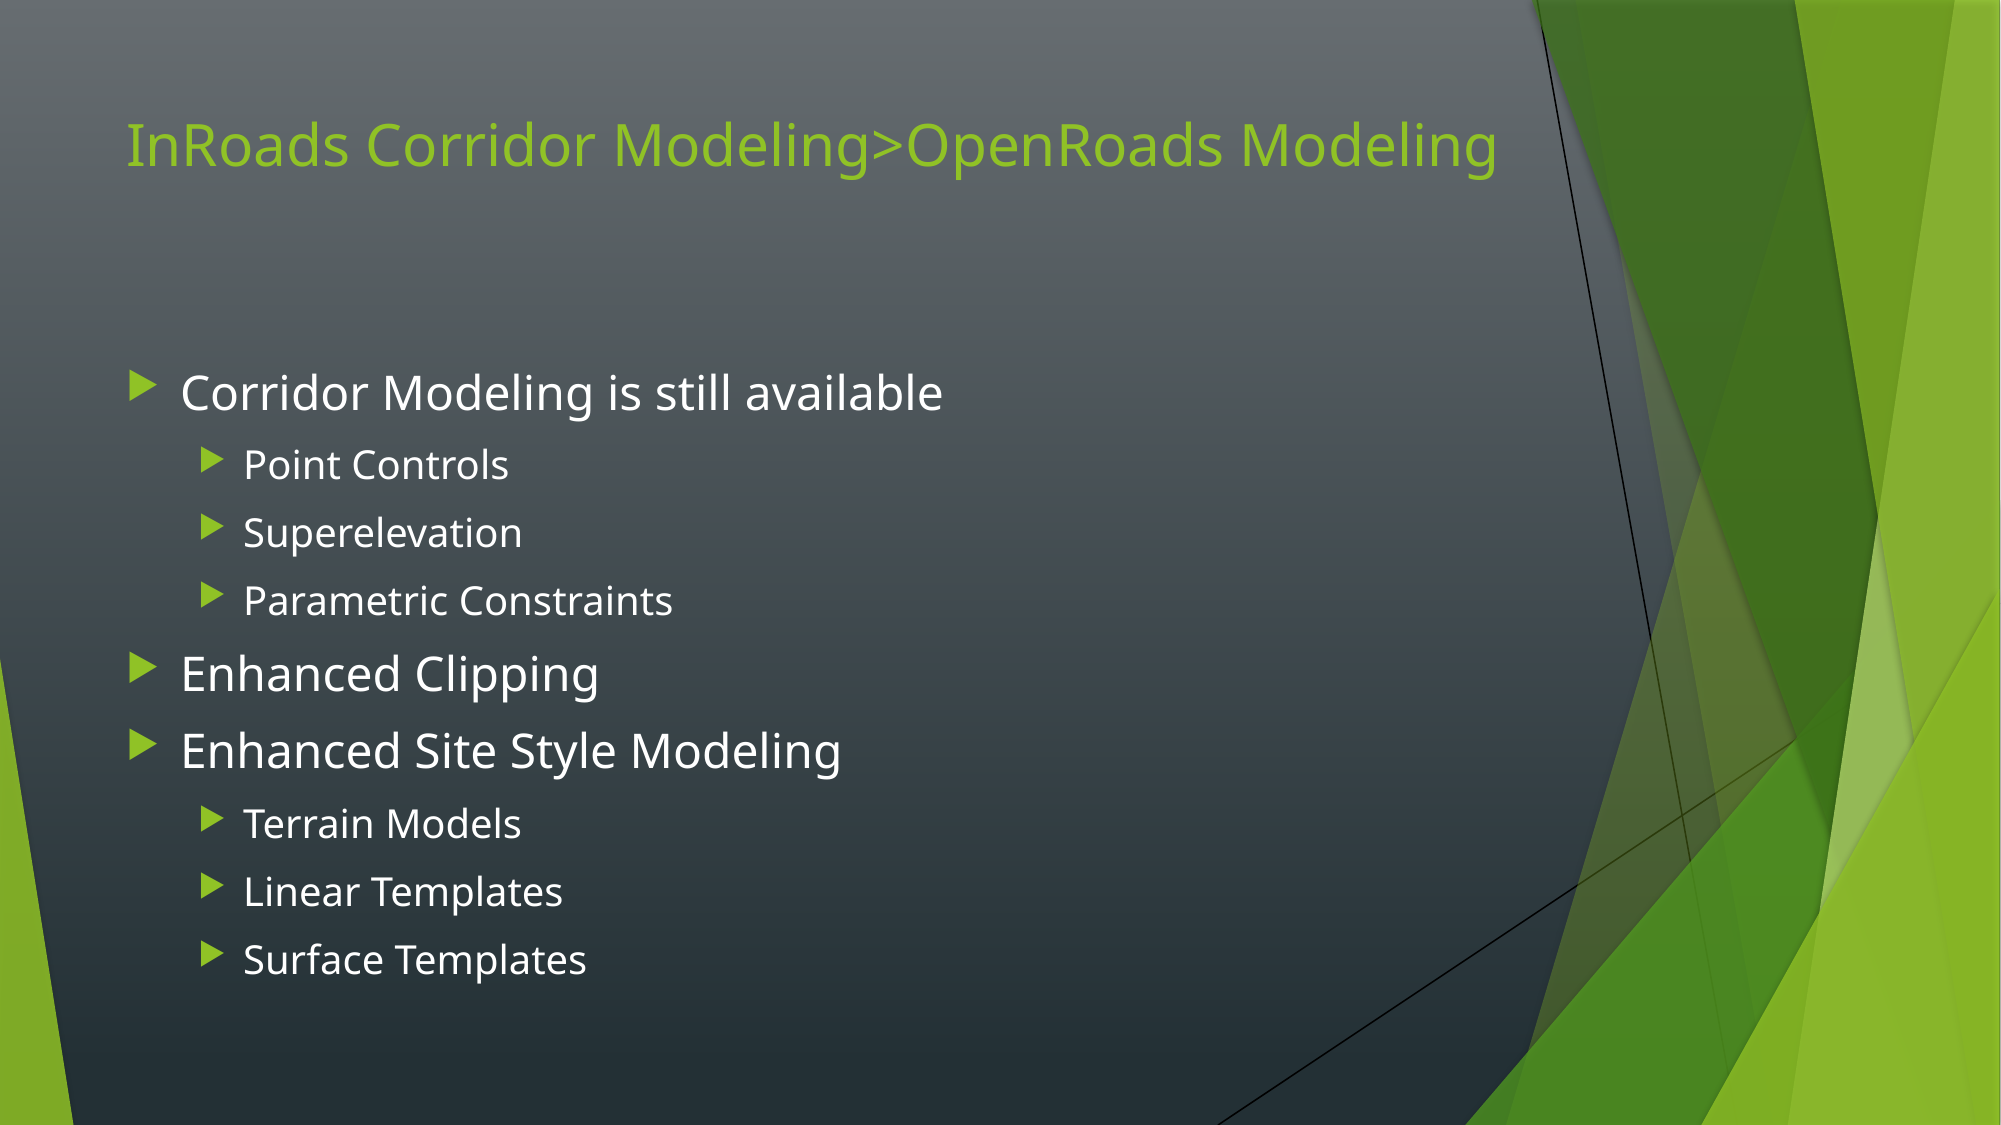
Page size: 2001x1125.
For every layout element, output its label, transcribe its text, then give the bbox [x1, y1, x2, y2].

list Corridor Modeling is still available Point Controls Superelevation Parametric Constraints Enhanced Clipping Enhanced Site Style Modeling Terrain Models Linear Templates Surface Templates [111, 354, 1522, 992]
title InRoads Corridor Modeling>OpenRoads Modeling [111, 99, 1522, 317]
